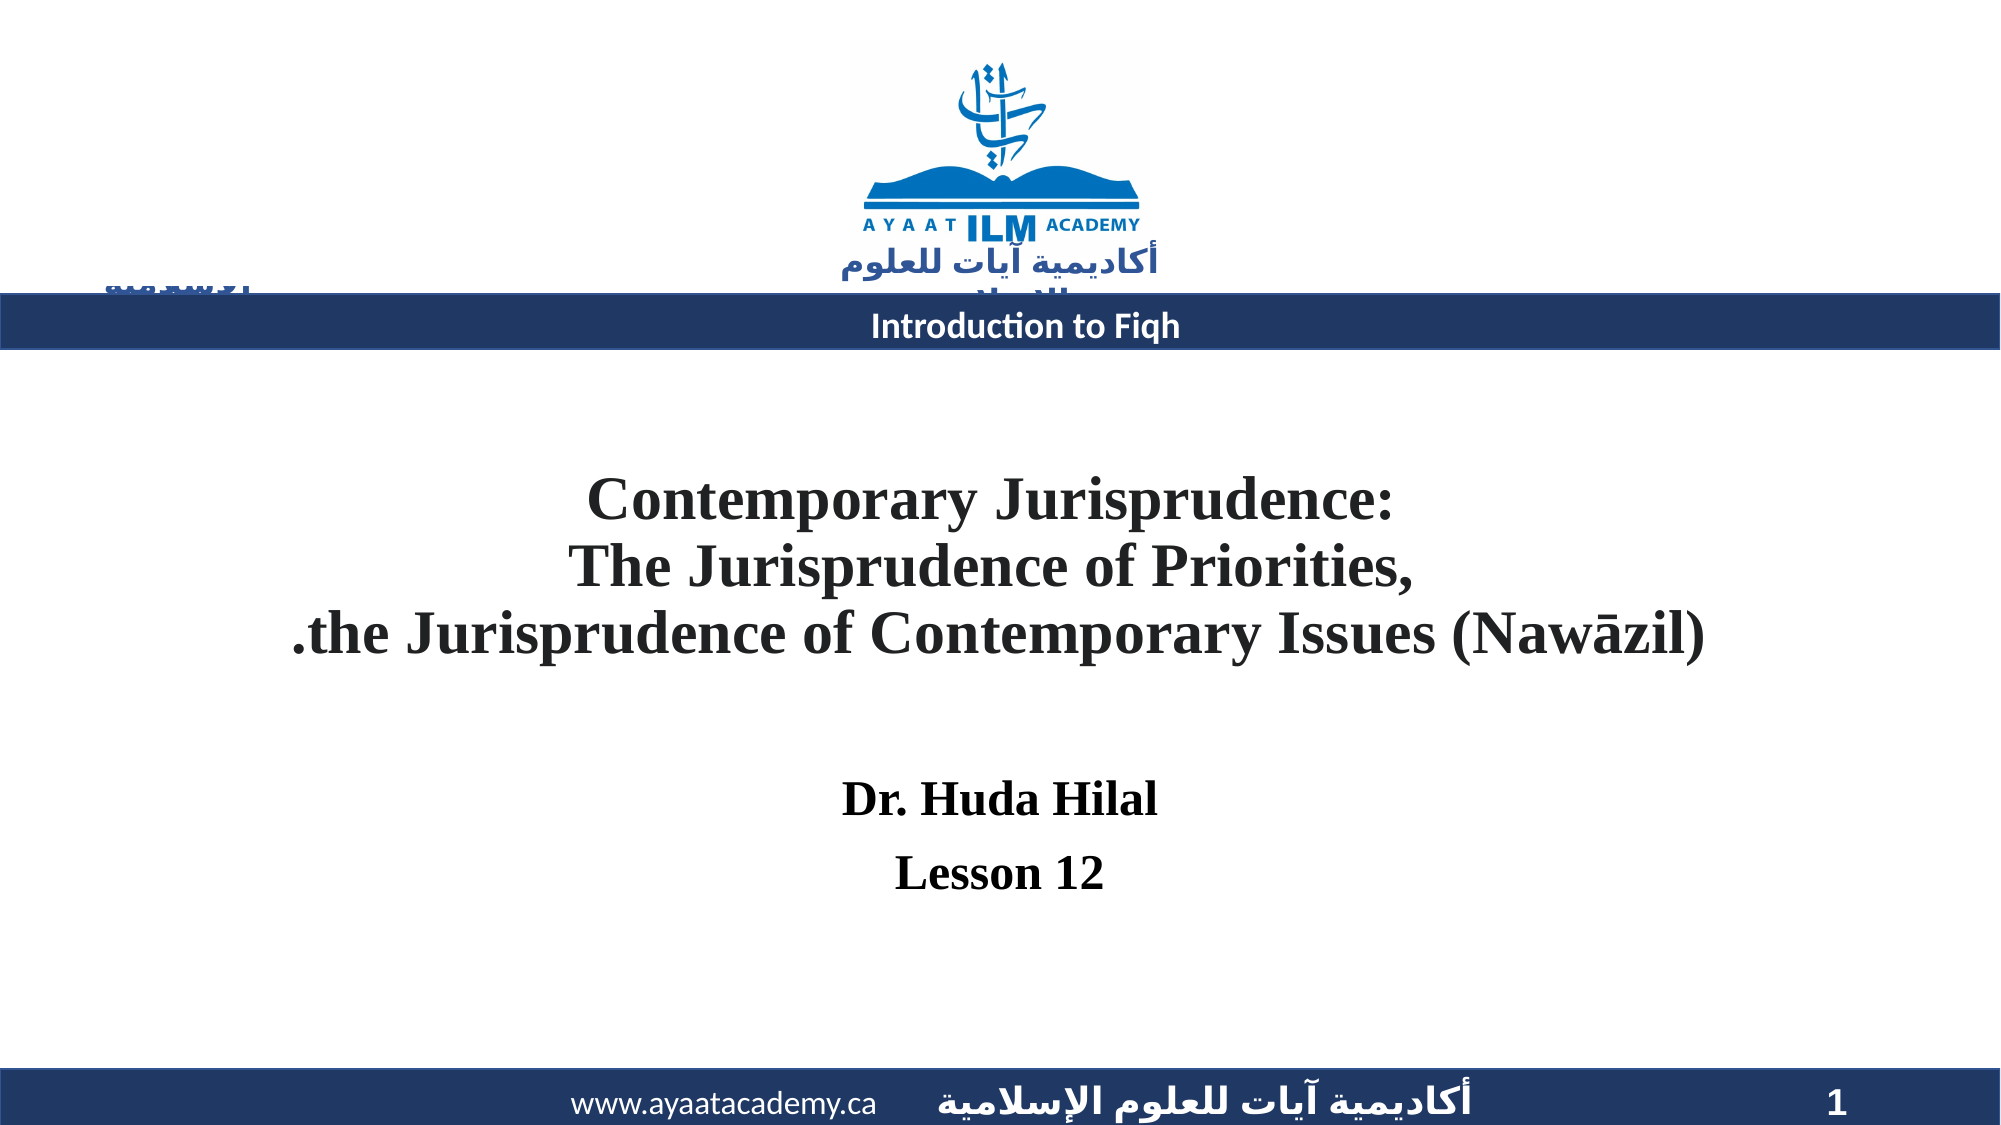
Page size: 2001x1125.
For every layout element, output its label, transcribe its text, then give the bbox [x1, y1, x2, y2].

slide_number 1 [1412, 1070, 1863, 1125]
picture [850, 39, 1150, 259]
title Contemporary Jurisprudence: The Jurisprudence of Priorities, the Jurisprudence of Contemporary Issues (Nawāzil). [249, 360, 1750, 750]
text_box Introduction to Fiqh [708, 293, 1334, 353]
subtitle Dr. Huda Hilal Lesson 12 [249, 764, 1750, 1036]
